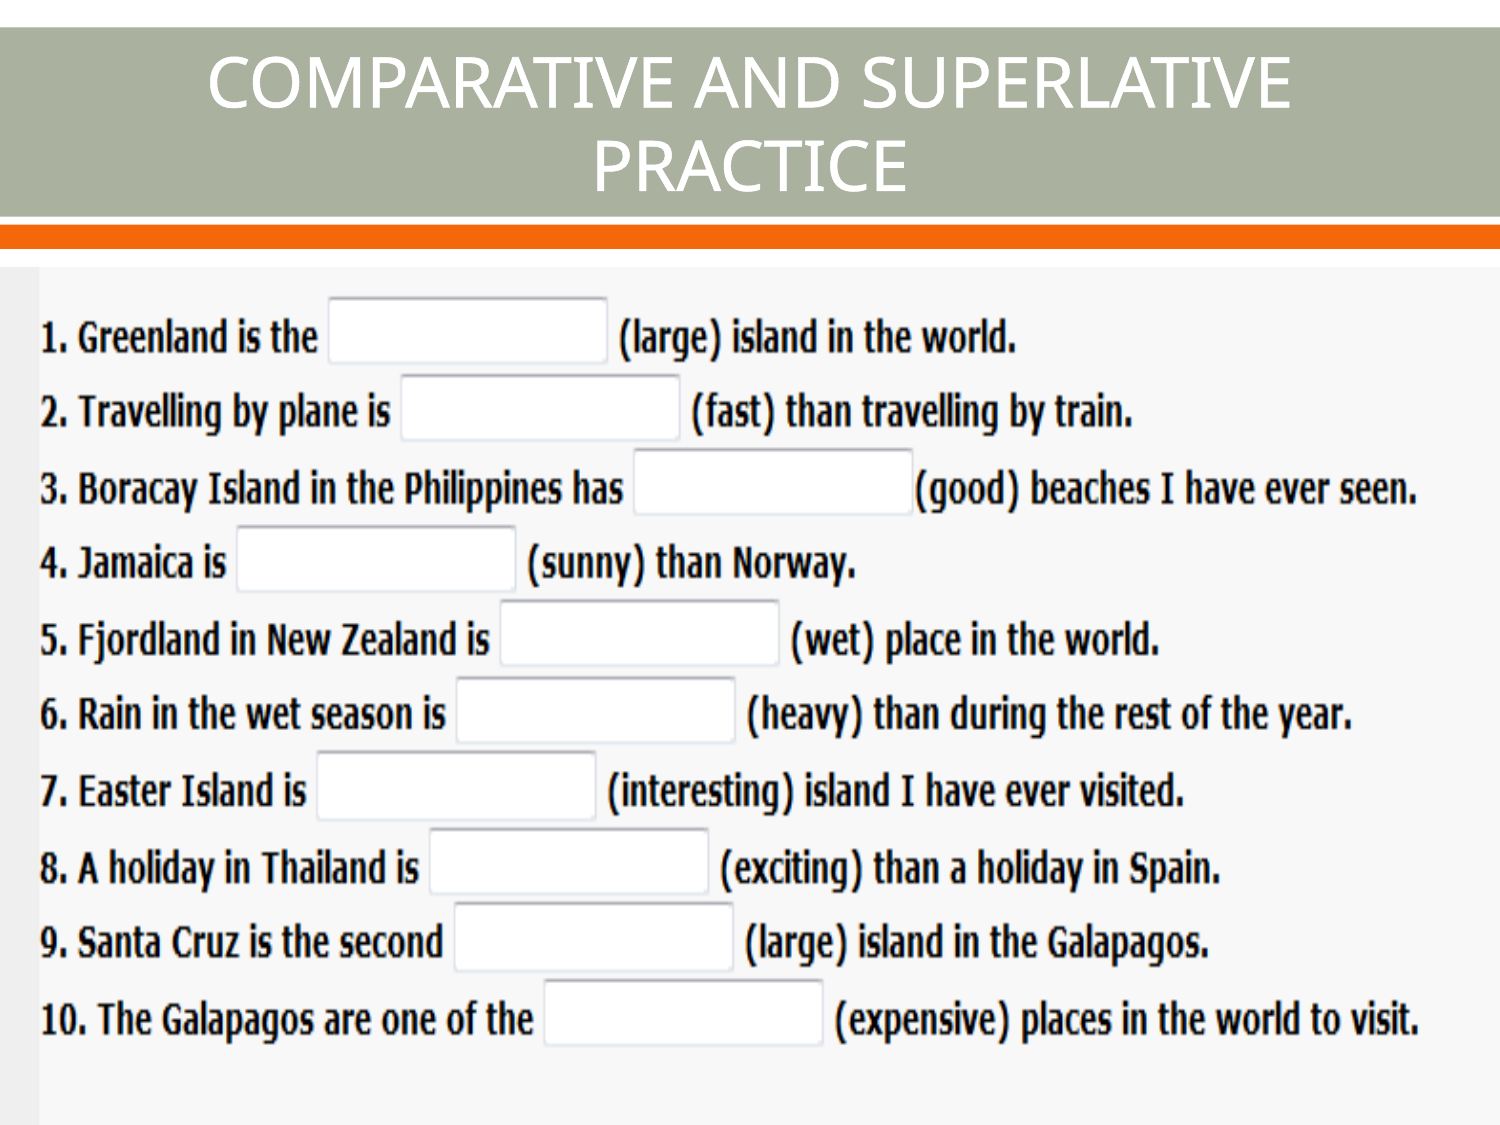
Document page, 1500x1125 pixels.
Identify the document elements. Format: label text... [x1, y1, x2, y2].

picture [0, 266, 1500, 1125]
title COMPARATIVE AND SUPERLATIVE PRACTICE [75, 29, 1425, 213]
